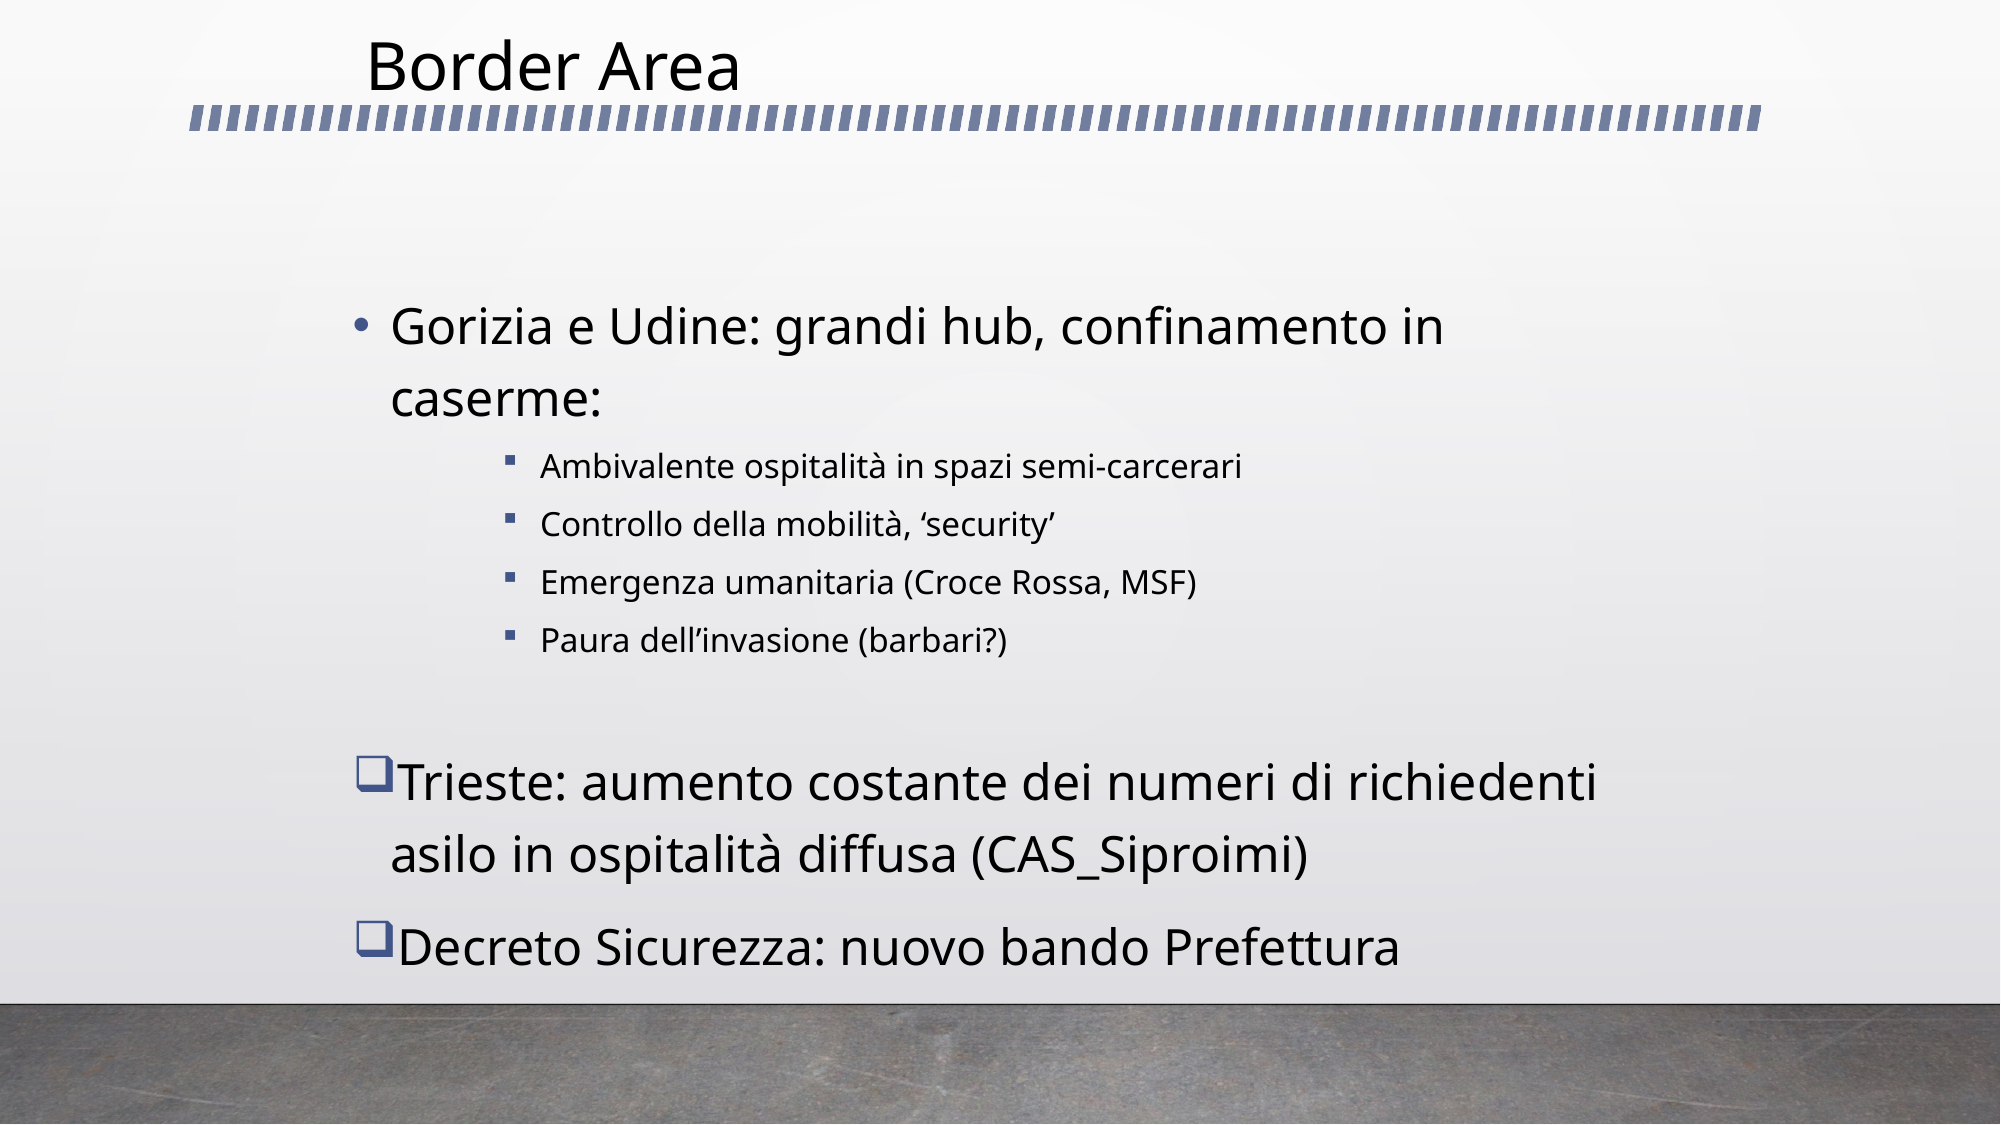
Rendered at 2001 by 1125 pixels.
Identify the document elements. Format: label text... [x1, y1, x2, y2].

list Gorizia e Udine: grandi hub, confinamento in caserme: Ambivalente ospitalità in spazi semi-carcerari Controllo della mobilità, ‘security’ Emergenza umanitaria (Croce Rossa, MSF) Paura dell’invasione (barbari?) Trieste: aumento costante dei numeri di richiedenti asilo in ospitalità diffusa (CAS_Siproimi) Decreto Sicurezza: nuovo bando Prefettura [337, 275, 1670, 1100]
picture [0, 1004, 2000, 1124]
title Border Area [350, 24, 1663, 225]
